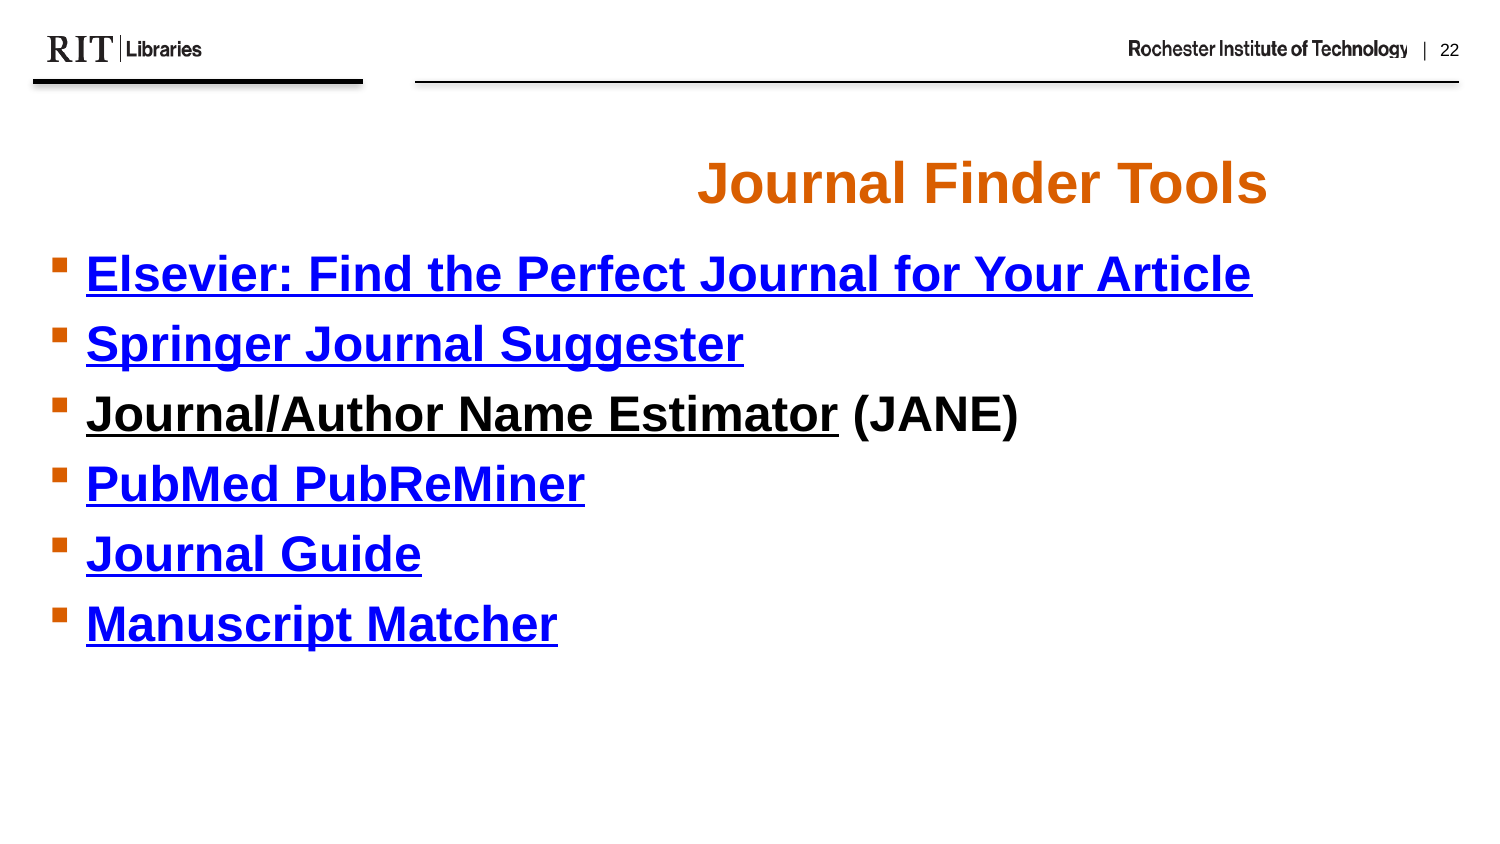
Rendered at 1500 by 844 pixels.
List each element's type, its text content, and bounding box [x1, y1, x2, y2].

list Elsevier: Find the Perfect Journal for Your Article Springer Journal Suggester Journal/Author Name Estimator (JANE) PubMed PubReMiner Journal Guide Manuscript Matcher [33, 234, 1460, 673]
list Journal Finder Tools [33, 137, 1460, 224]
